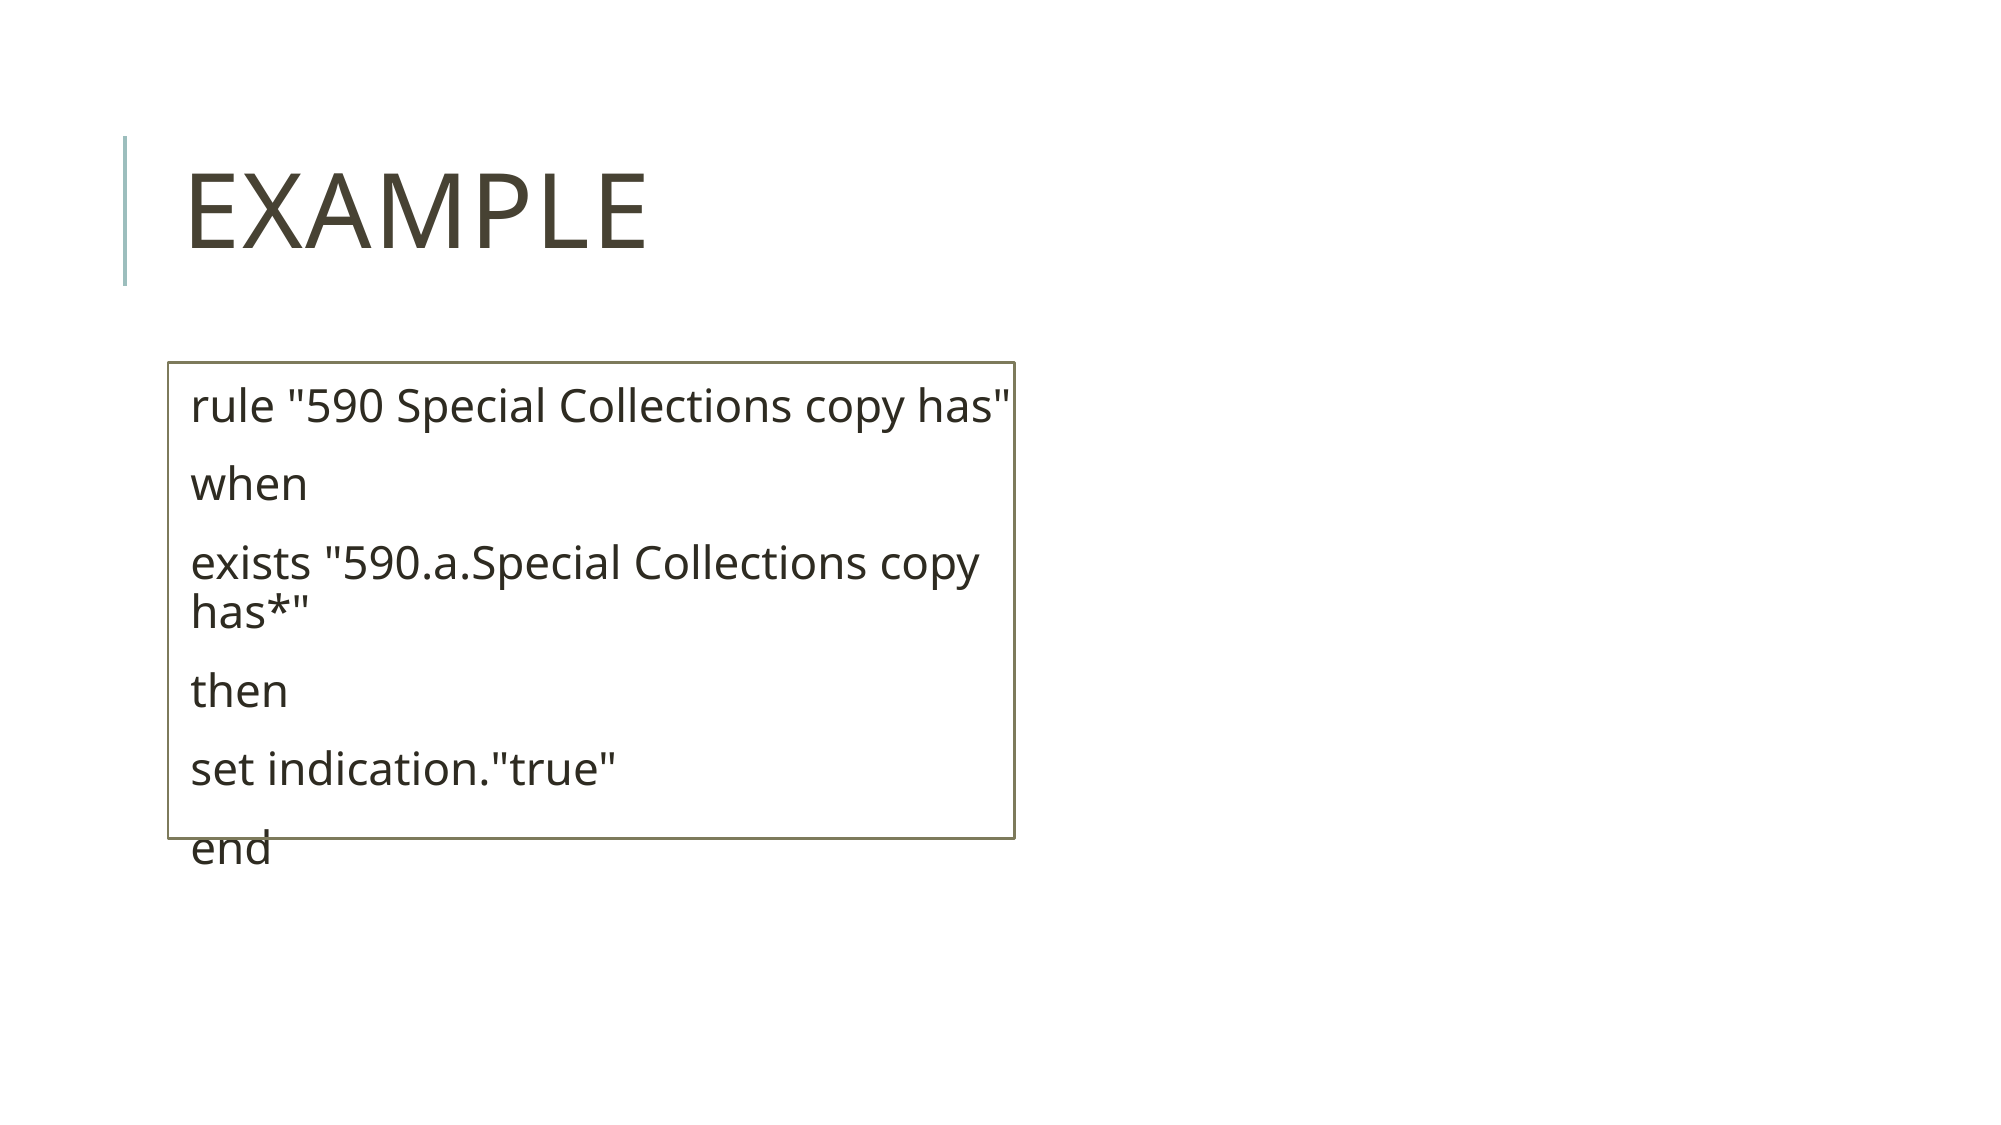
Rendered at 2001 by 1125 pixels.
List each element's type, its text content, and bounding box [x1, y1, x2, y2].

text_box [167, 361, 1016, 840]
list rule "590 Special Collections copy has" when exists "590.a.Special Collections copy has*" then set indication."true" end [1016, 375, 1026, 839]
title Example [168, 96, 1763, 342]
